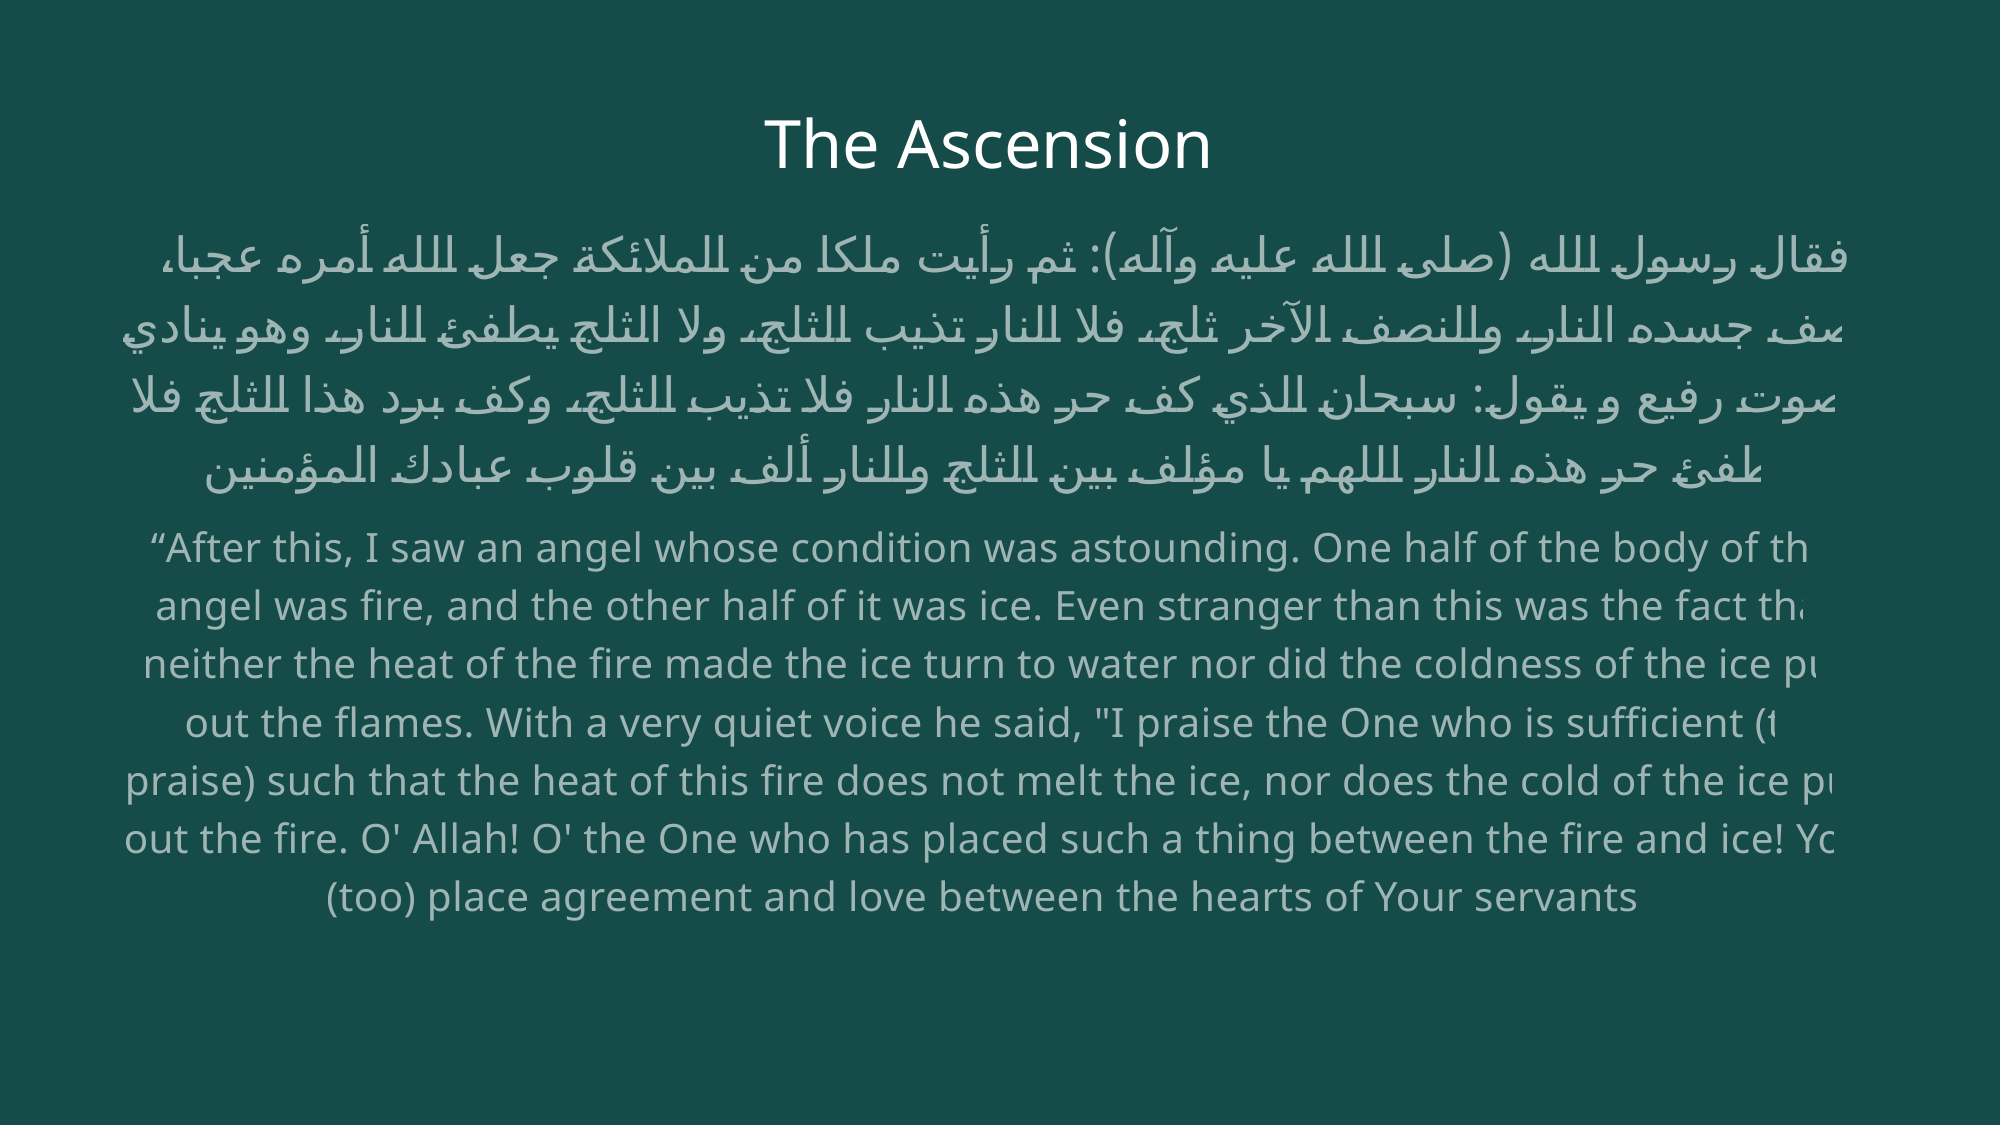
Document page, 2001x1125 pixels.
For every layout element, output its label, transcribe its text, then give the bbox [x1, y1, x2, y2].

title The Ascension [118, 101, 1878, 212]
list فقال رسول الله (صلى الله عليه وآله): ثم رأيت ملكا من الملائكة جعل الله أمره عجبا، نصف جسده النار، والنصف الآخر ثلج، فلا النار تذيب الثلج، ولا الثلج يطفئ النار، وهو ينادي بصوت رفيع و يقول: سبحان الذي كف حر هذه النار فلا تذيب الثلج، وكف برد هذا الثلج فلا يطفئ حر هذه النار اللهم يا مؤلف بين الثلج والنار ألف بين قلوب عبادك المؤمنين “After this, I saw an angel whose condition was astounding. One half of the body of this angel was fire, and the other half of it was ice. Even stranger than this was the fact that neither the heat of the fire made the ice turn to water nor did the coldness of the ice put out the flames. With a very quiet voice he said, "I praise the One who is sufficient (to praise) such that the heat of this fire does not melt the ice, nor does the cold of the ice put out the fire. O' Allah! O' the One who has placed such a thing between the fire and ice! You (too) place agreement and love between the hearts of Your servants!" [118, 212, 1878, 947]
